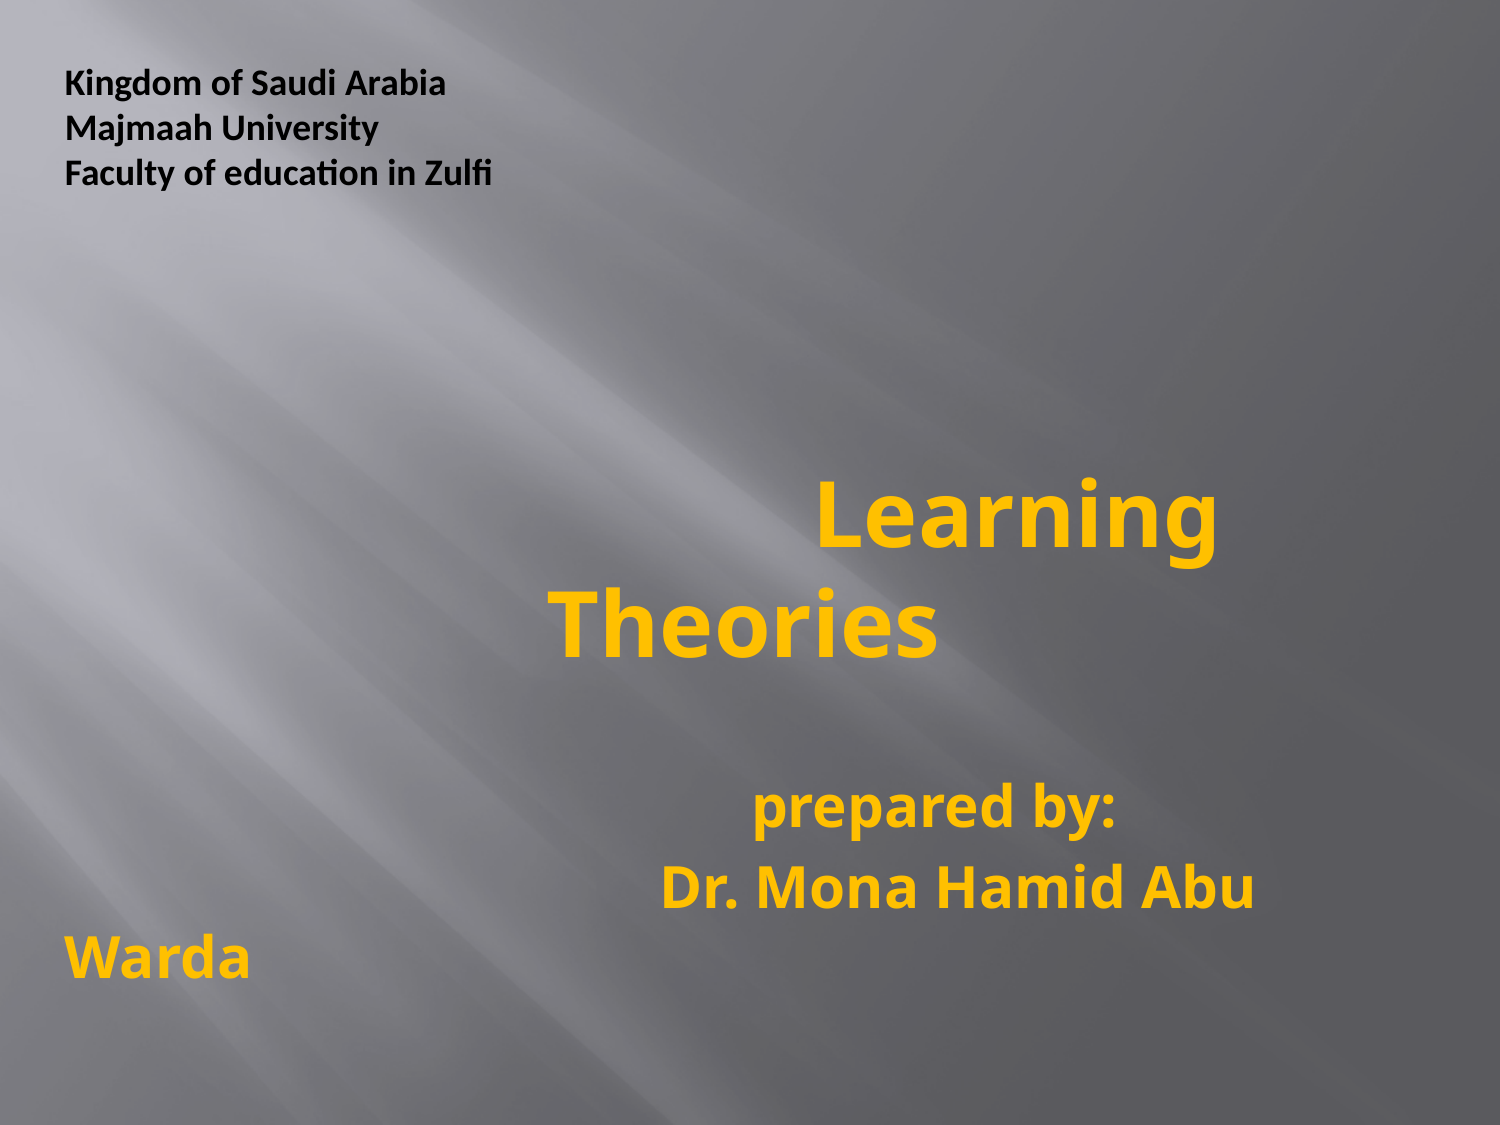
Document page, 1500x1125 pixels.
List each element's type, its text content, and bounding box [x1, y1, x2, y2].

subtitle Kingdom of Saudi Arabia Majmaah University Faculty of education in Zulfi Learning Theories prepared by: Dr. Mona Hamid Abu Warda [50, 50, 1438, 1088]
